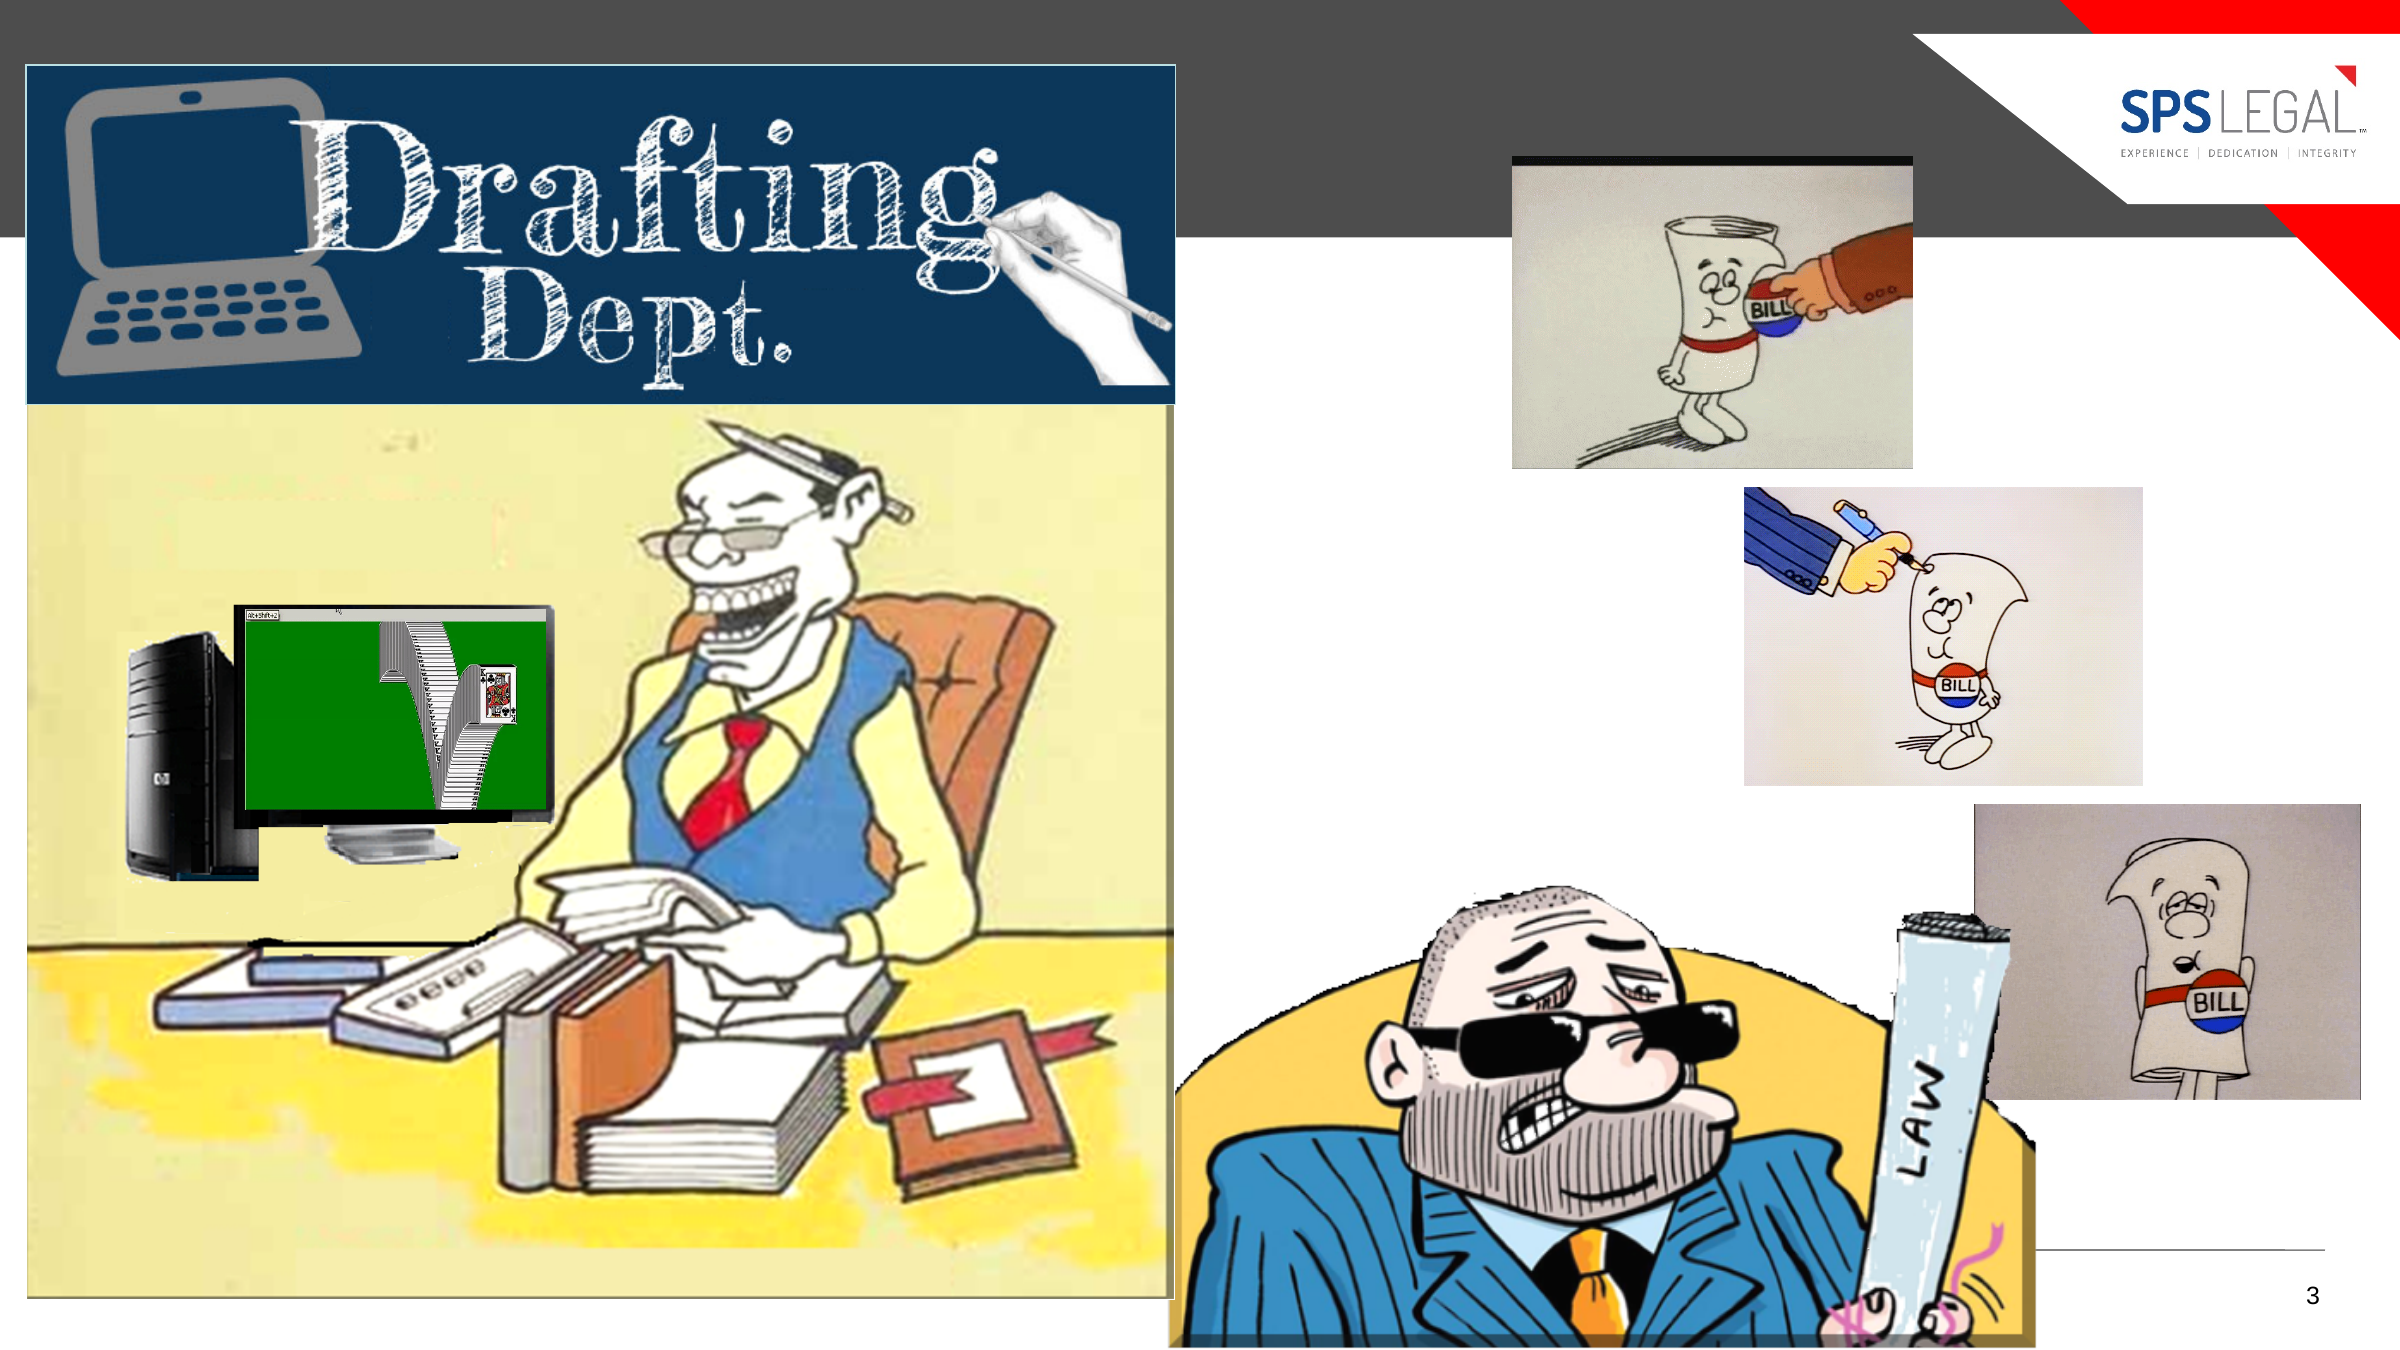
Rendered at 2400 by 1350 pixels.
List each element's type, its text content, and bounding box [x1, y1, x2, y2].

picture [2102, 58, 2375, 166]
picture [1512, 156, 1913, 469]
picture [1744, 487, 2143, 786]
slide_number 3 [2038, 1279, 2320, 1338]
picture [26, 65, 2361, 1350]
